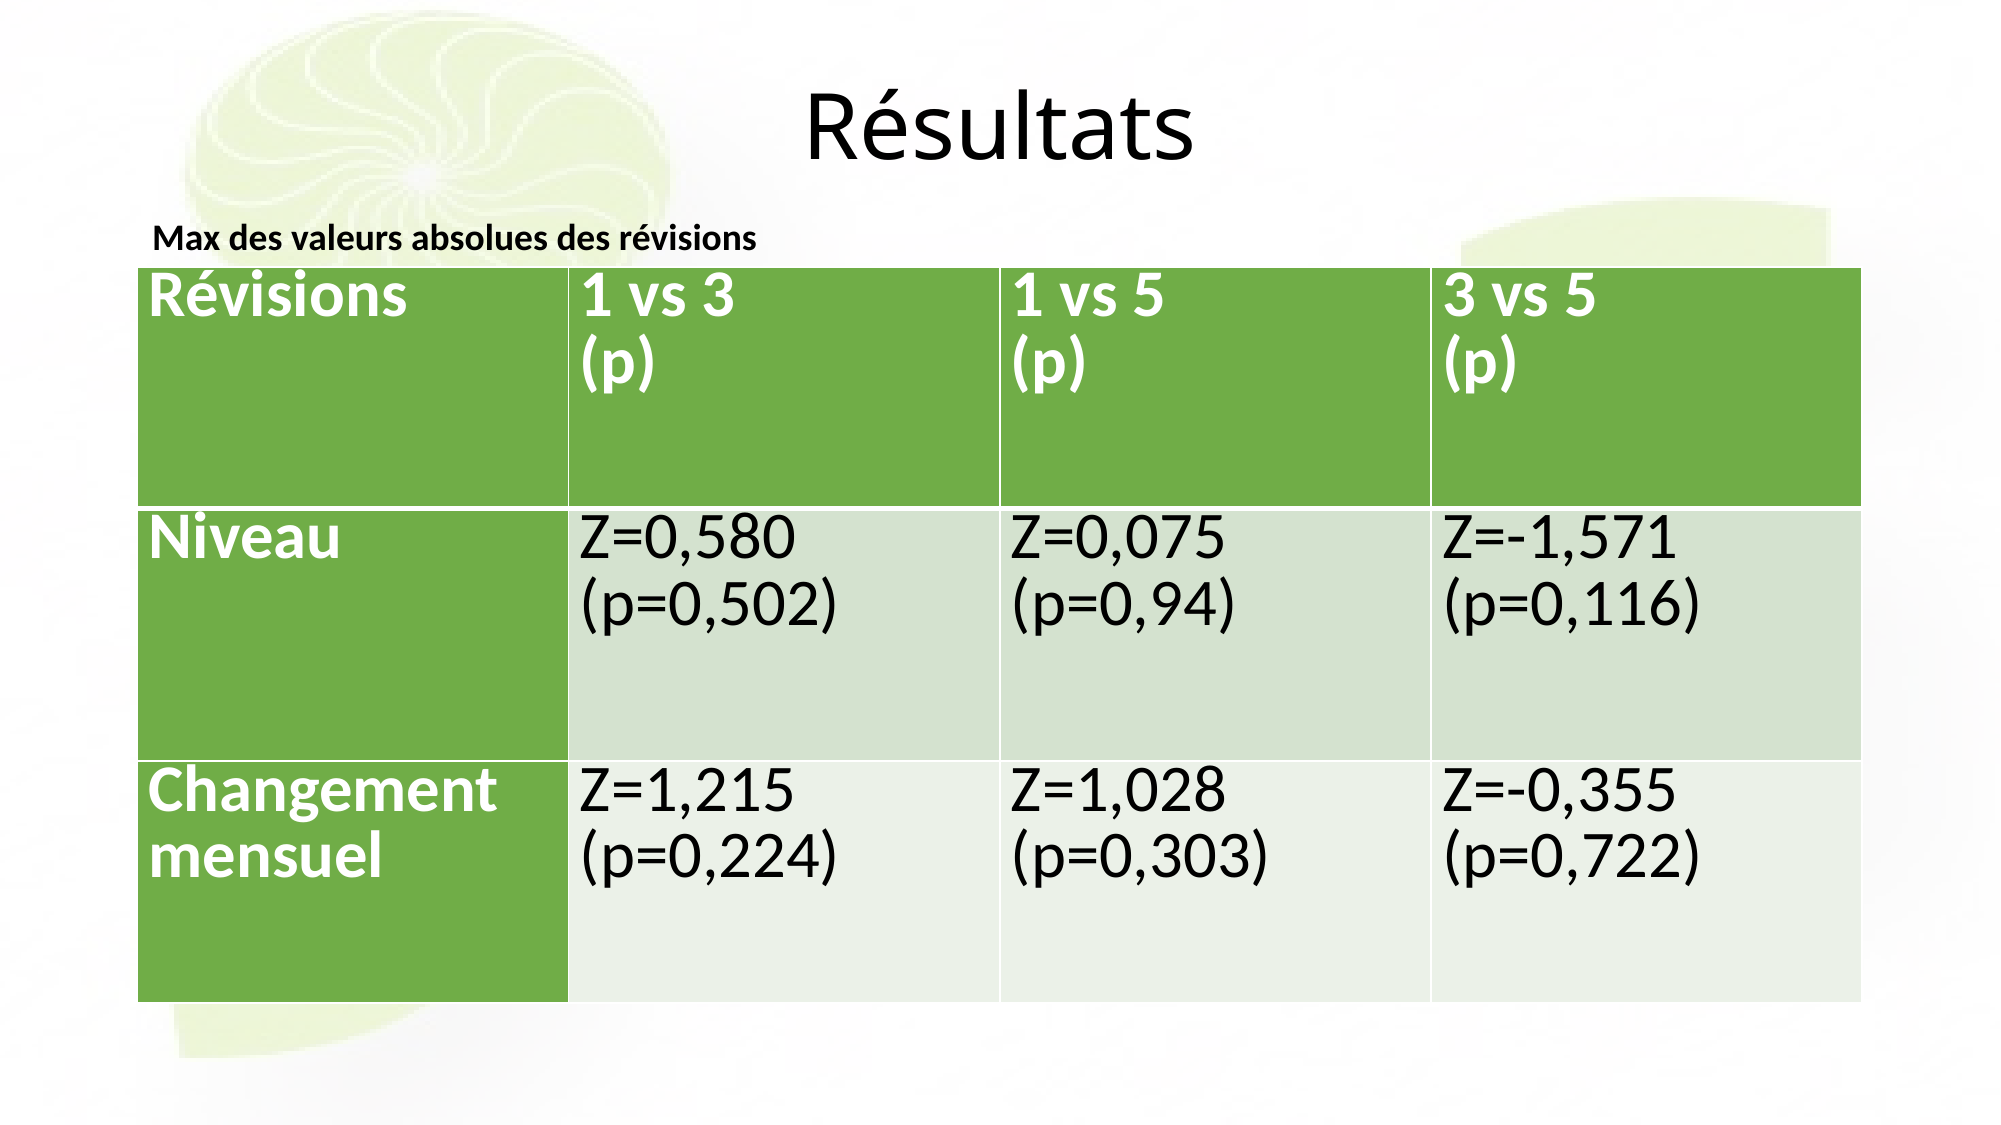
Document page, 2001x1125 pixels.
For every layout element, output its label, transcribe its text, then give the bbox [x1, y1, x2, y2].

table_header 1 vs 3 (p) [569, 268, 999, 506]
table_cell Z=-0,355 (p=0,722) [1432, 762, 1861, 1002]
table_cell Z=0,075 (p=0,94) [1001, 511, 1430, 760]
title Résultats [137, 59, 1863, 200]
table_cell Niveau [138, 511, 568, 760]
table_header 1 vs 5 (p) [1001, 268, 1430, 506]
text_box Max des valeurs absolues des révisions [137, 160, 818, 266]
table_cell Changement mensuel [138, 762, 568, 1002]
table_cell Z=1,028 (p=0,303) [1001, 762, 1430, 1002]
table_header 3 vs 5 (p) [1432, 268, 1861, 506]
table_cell Z=1,215 (p=0,224) [569, 762, 999, 1002]
table_header Révisions [138, 268, 568, 506]
table_cell Z=-1,571 (p=0,116) [1432, 511, 1861, 760]
table_cell Z=0,580 (p=0,502) [569, 511, 999, 760]
